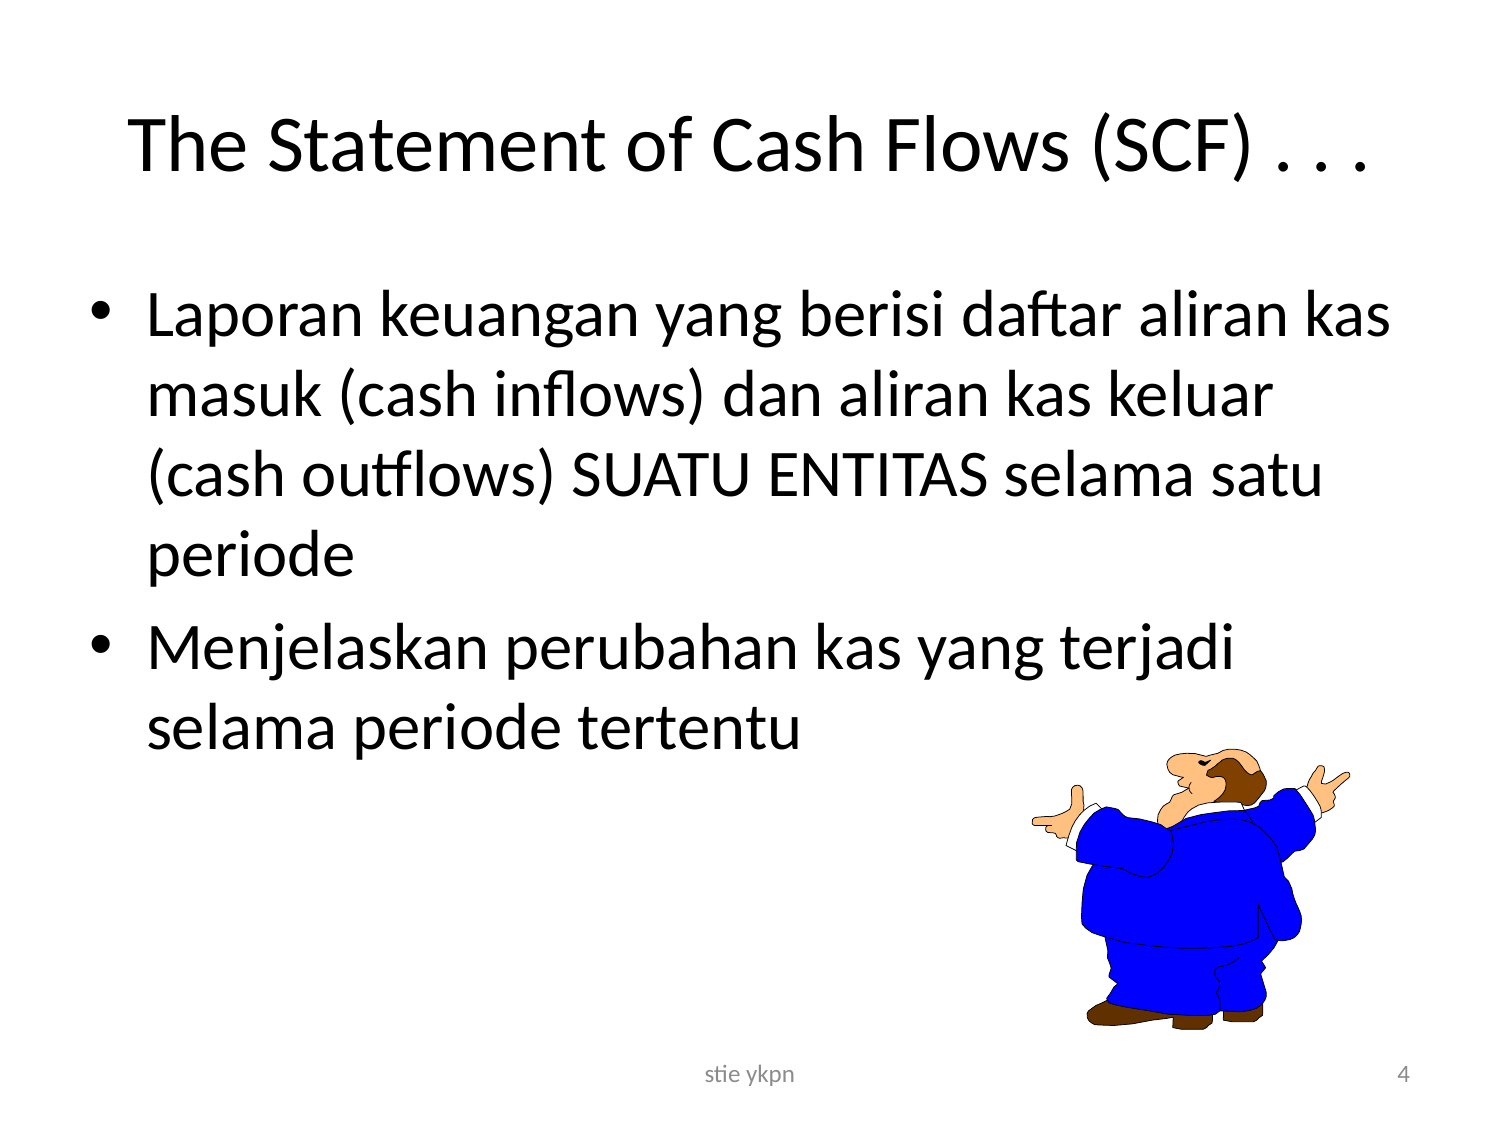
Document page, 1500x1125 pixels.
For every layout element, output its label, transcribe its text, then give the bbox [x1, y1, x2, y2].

title The Statement of Cash Flows (SCF) . . . [75, 45, 1425, 233]
slide_number 4 [1074, 1042, 1425, 1103]
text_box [1030, 747, 1352, 1032]
footer stie ykpn [512, 1042, 988, 1103]
list Laporan keuangan yang berisi daftar aliran kas masuk (cash inflows) dan aliran kas keluar (cash outflows) SUATU ENTITAS selama satu periode Menjelaskan perubahan kas yang terjadi selama periode tertentu [75, 262, 1425, 1005]
